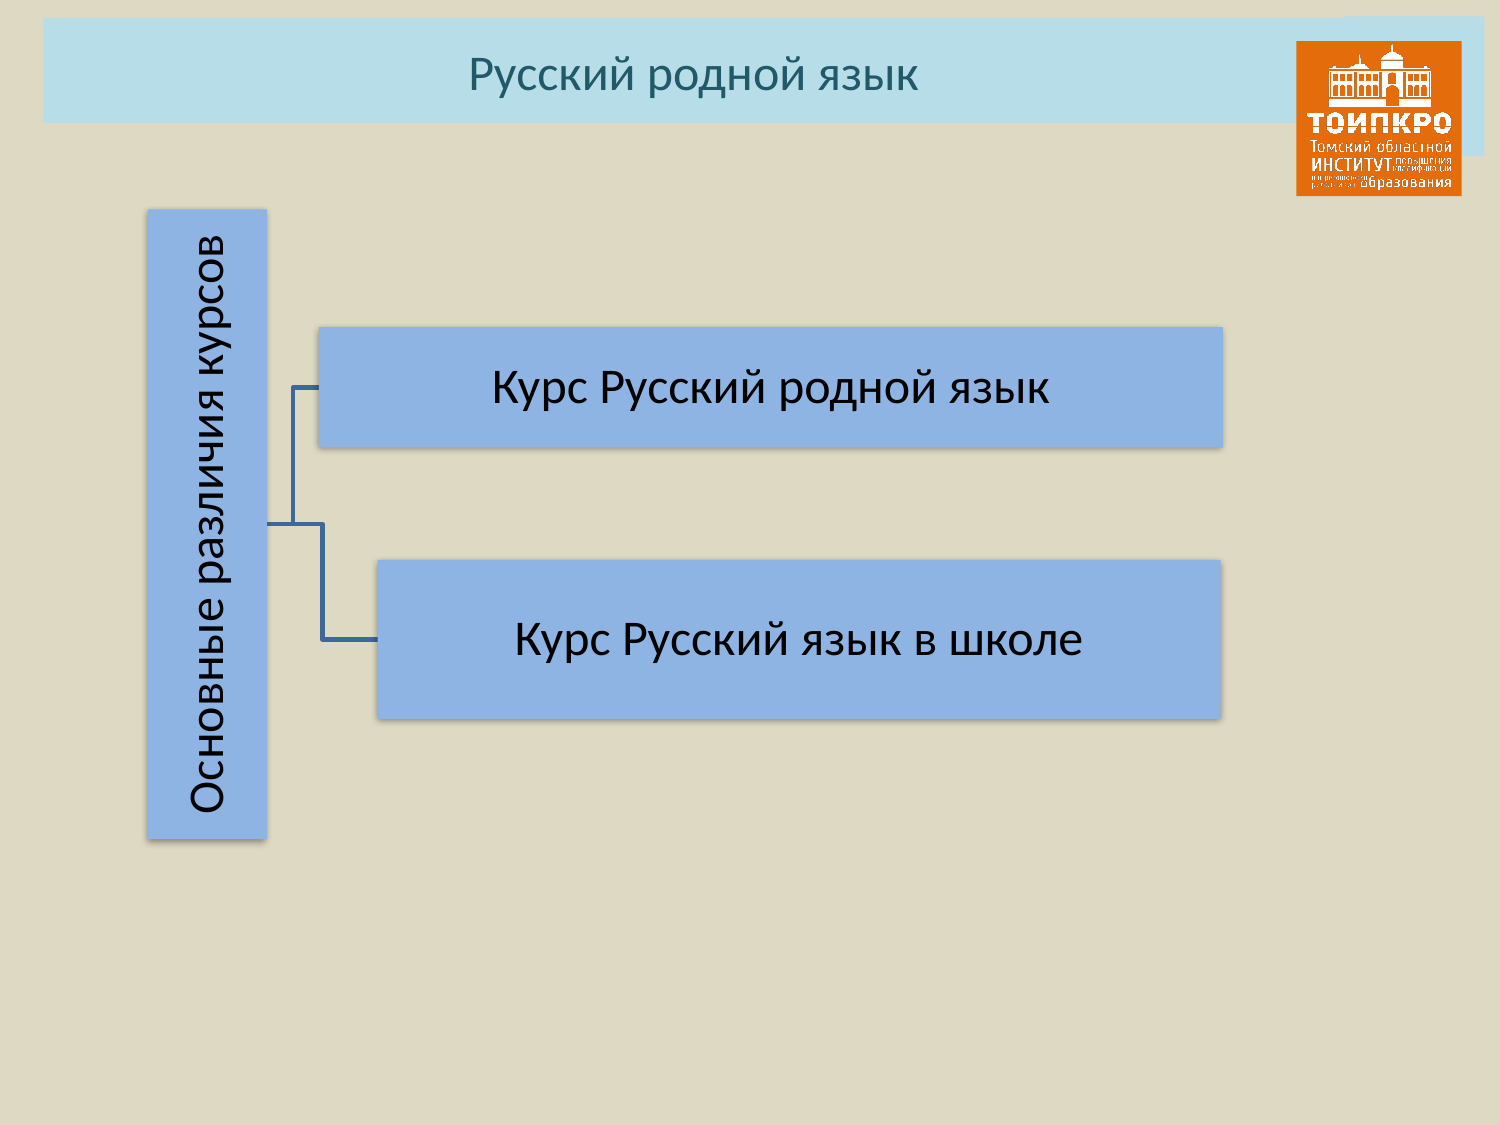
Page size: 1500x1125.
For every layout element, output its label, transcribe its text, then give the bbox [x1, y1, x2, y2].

text_box Русский родной язык [43, 17, 1342, 124]
text_box [1342, 14, 1487, 158]
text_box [147, 195, 1251, 896]
text_box [1294, 39, 1464, 198]
picture [1306, 41, 1452, 190]
text_box [41, 30, 1471, 1118]
